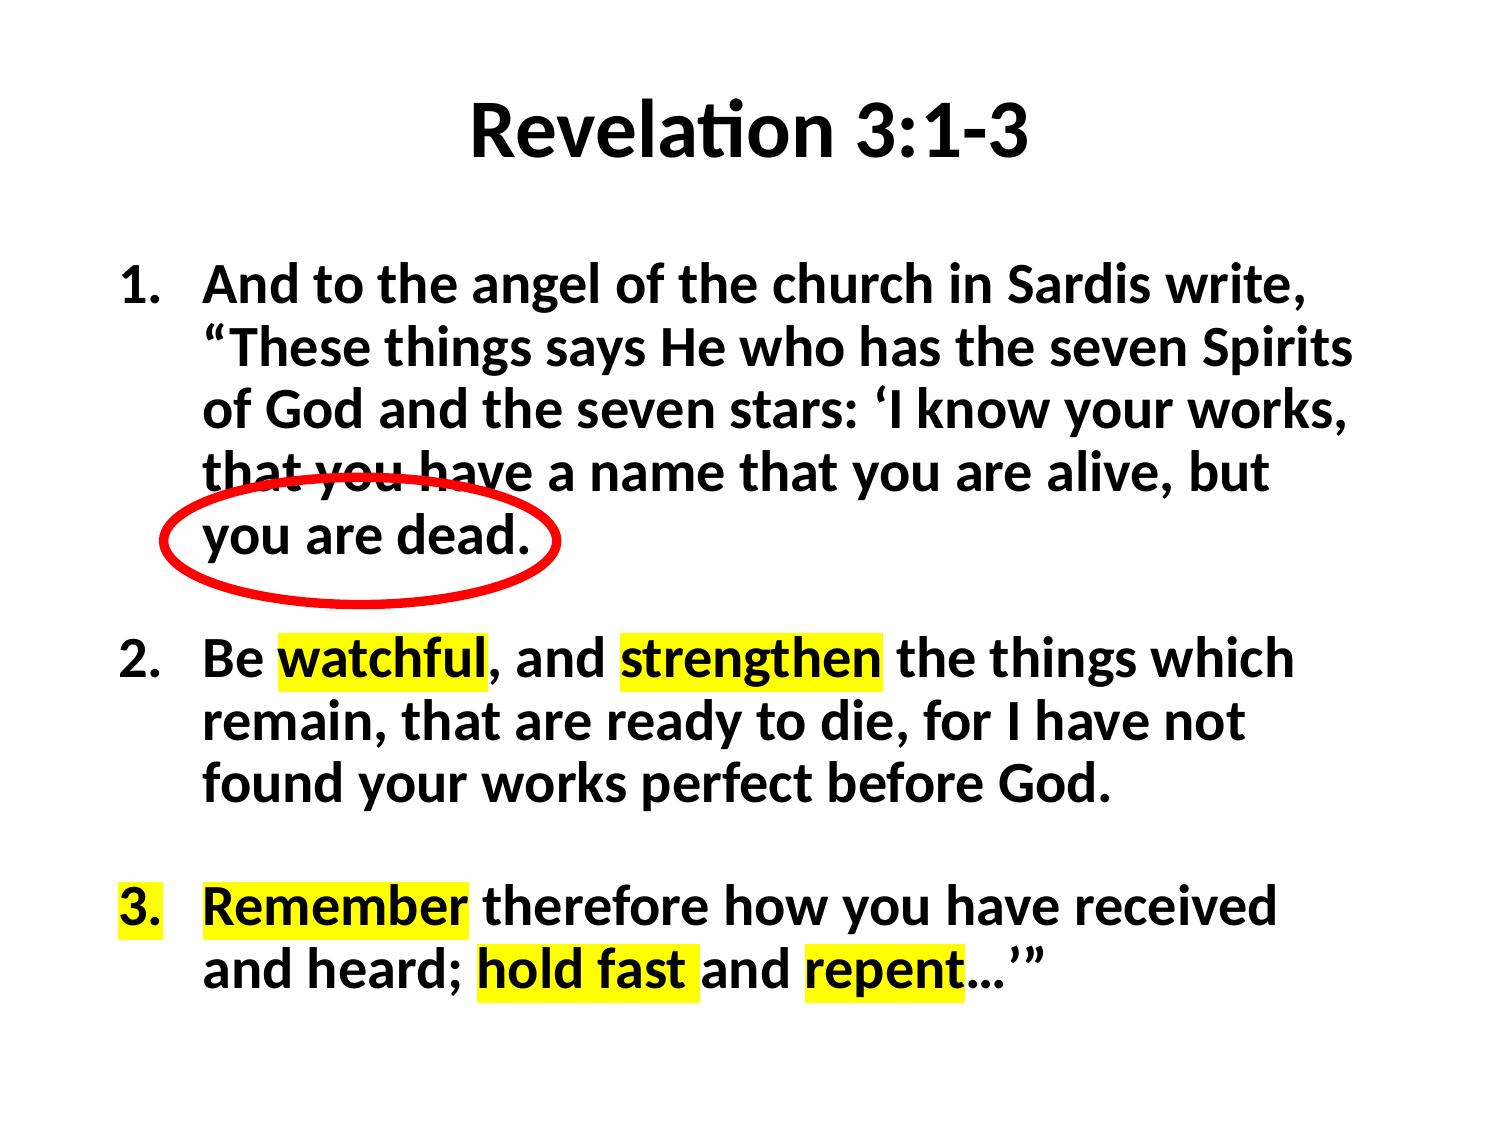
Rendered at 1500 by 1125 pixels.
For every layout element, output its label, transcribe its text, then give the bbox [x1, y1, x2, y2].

list And to the angel of the church in Sardis write, “These things says He who has the seven Spirits of God and the seven stars: ‘I know your works, that you have a name that you are alive, but you are dead. Be watchful, and strengthen the things which remain, that are ready to die, for I have not found your works perfect before God. Remember therefore how you have received and heard; hold fast and repent…’” [103, 245, 1397, 1036]
title Revelation 3:1-3 [103, 59, 1397, 203]
text_box [162, 476, 558, 606]
